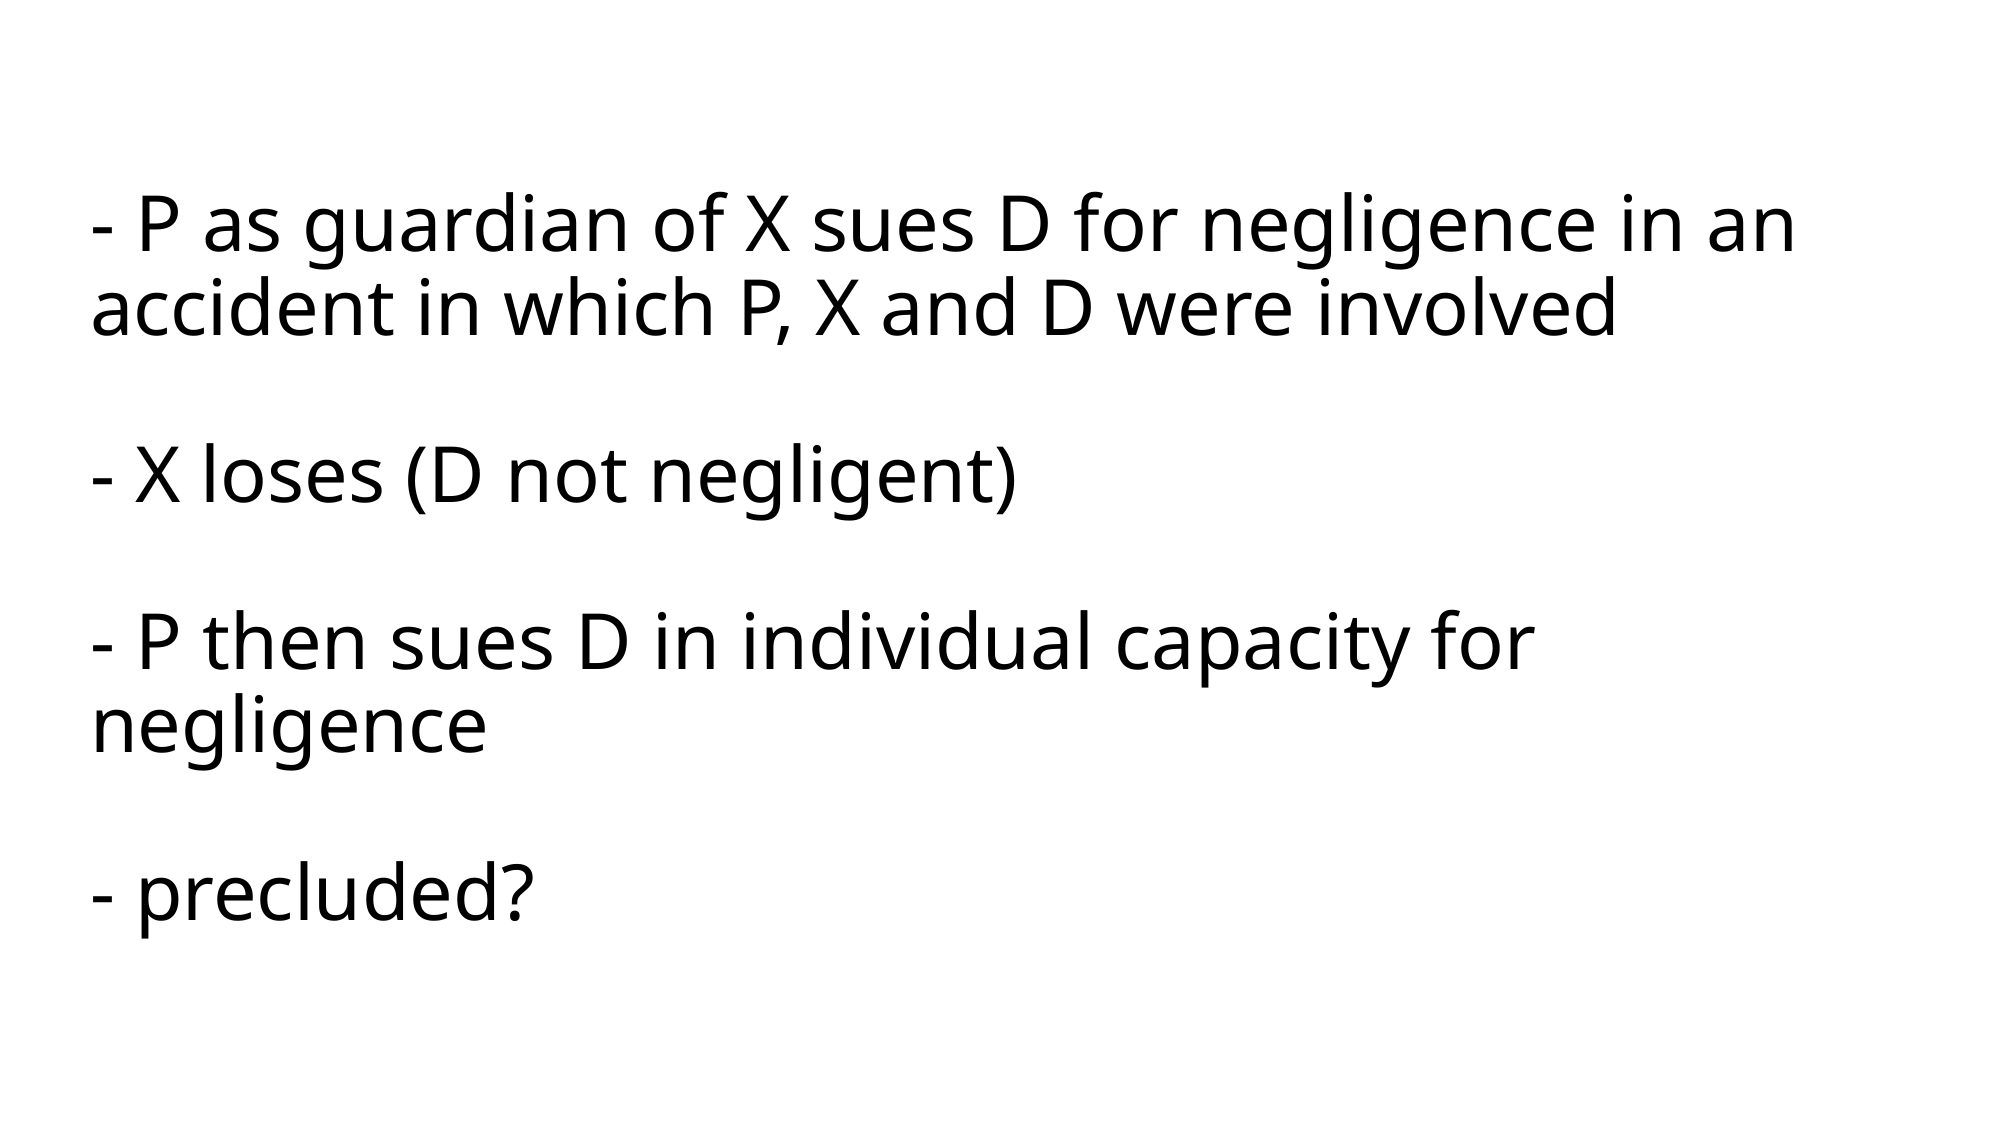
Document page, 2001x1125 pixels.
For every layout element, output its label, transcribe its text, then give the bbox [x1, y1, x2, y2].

title - P as guardian of X sues D for negligence in an accident in which P, X and D were involved - X loses (D not negligent) - P then sues D in individual capacity for negligence - precluded? [75, 174, 1920, 947]
